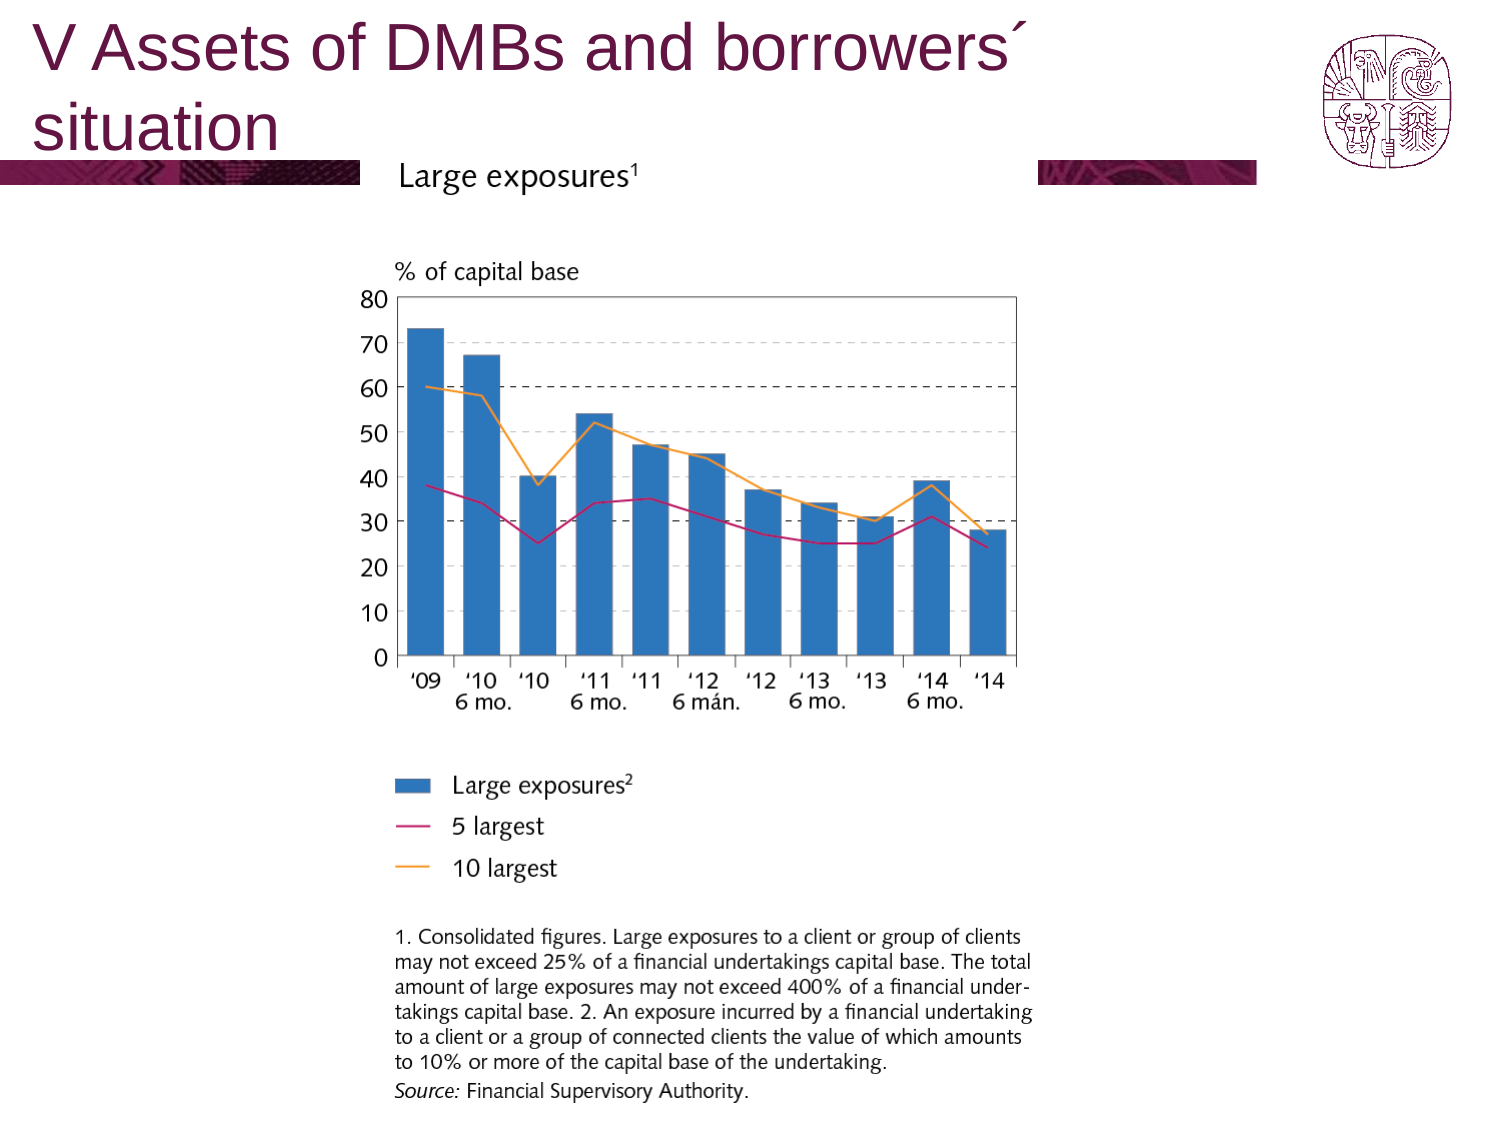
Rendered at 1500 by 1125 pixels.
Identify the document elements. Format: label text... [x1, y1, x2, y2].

picture [1316, 31, 1456, 173]
picture [0, 148, 1258, 1105]
title V Assets of DMBs and borrowers´ situation [17, 19, 1247, 149]
